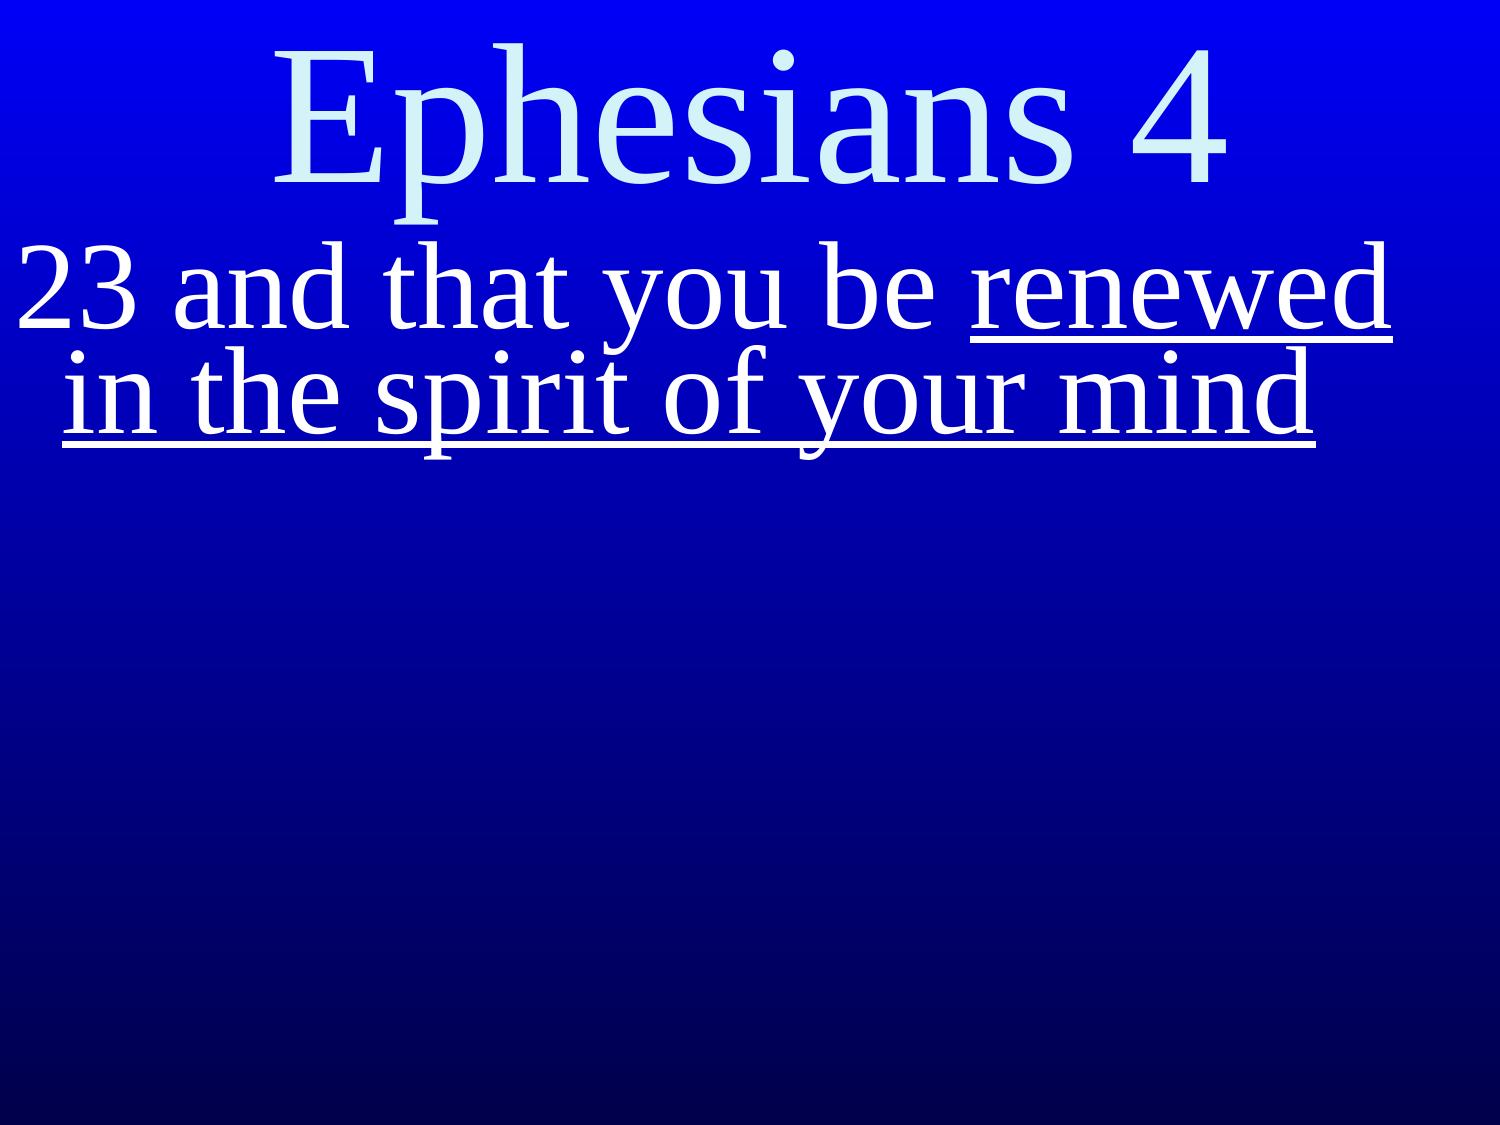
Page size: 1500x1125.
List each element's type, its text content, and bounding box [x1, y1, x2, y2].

list 23 and that you be renewed in the spirit of your mind [0, 237, 1500, 1038]
title Ephesians 4 [0, 0, 1500, 237]
